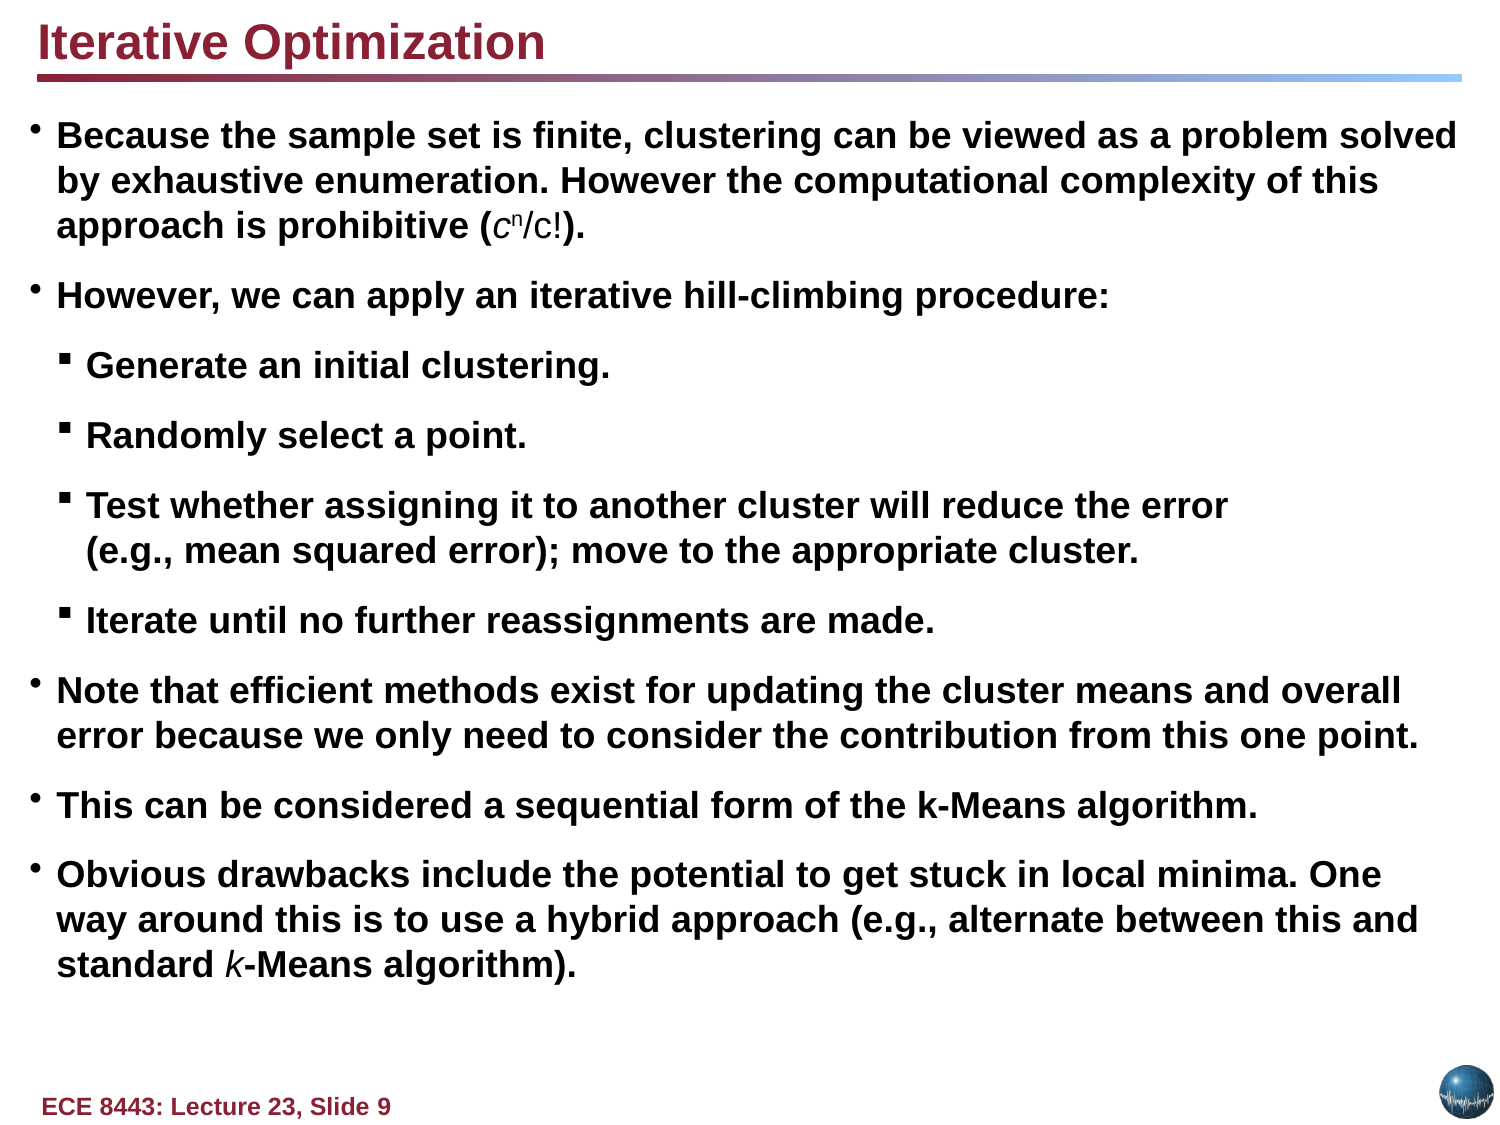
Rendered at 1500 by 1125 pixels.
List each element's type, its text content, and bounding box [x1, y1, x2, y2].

text_box Because the sample set is finite, clustering can be viewed as a problem solved by exhaustive enumeration. However the computational complexity of this approach is prohibitive (cn/c!). However, we can apply an iterative hill-climbing procedure: Generate an initial clustering. Randomly select a point. Test whether assigning it to another cluster will reduce the error (e.g., mean squared error); move to the appropriate cluster. Iterate until no further reassignments are made. Note that efficient methods exist for updating the cluster means and overall error because we only need to consider the contribution from this one point. This can be considered a sequential form of the k-Means algorithm. Obvious drawbacks include the potential to get stuck in local minima. One way around this is to use a hybrid approach (e.g., alternate between this and standard k-Means algorithm). [29, 110, 1463, 1106]
text_box Iterative Optimization [37, 9, 1163, 70]
picture [1439, 1065, 1494, 1119]
